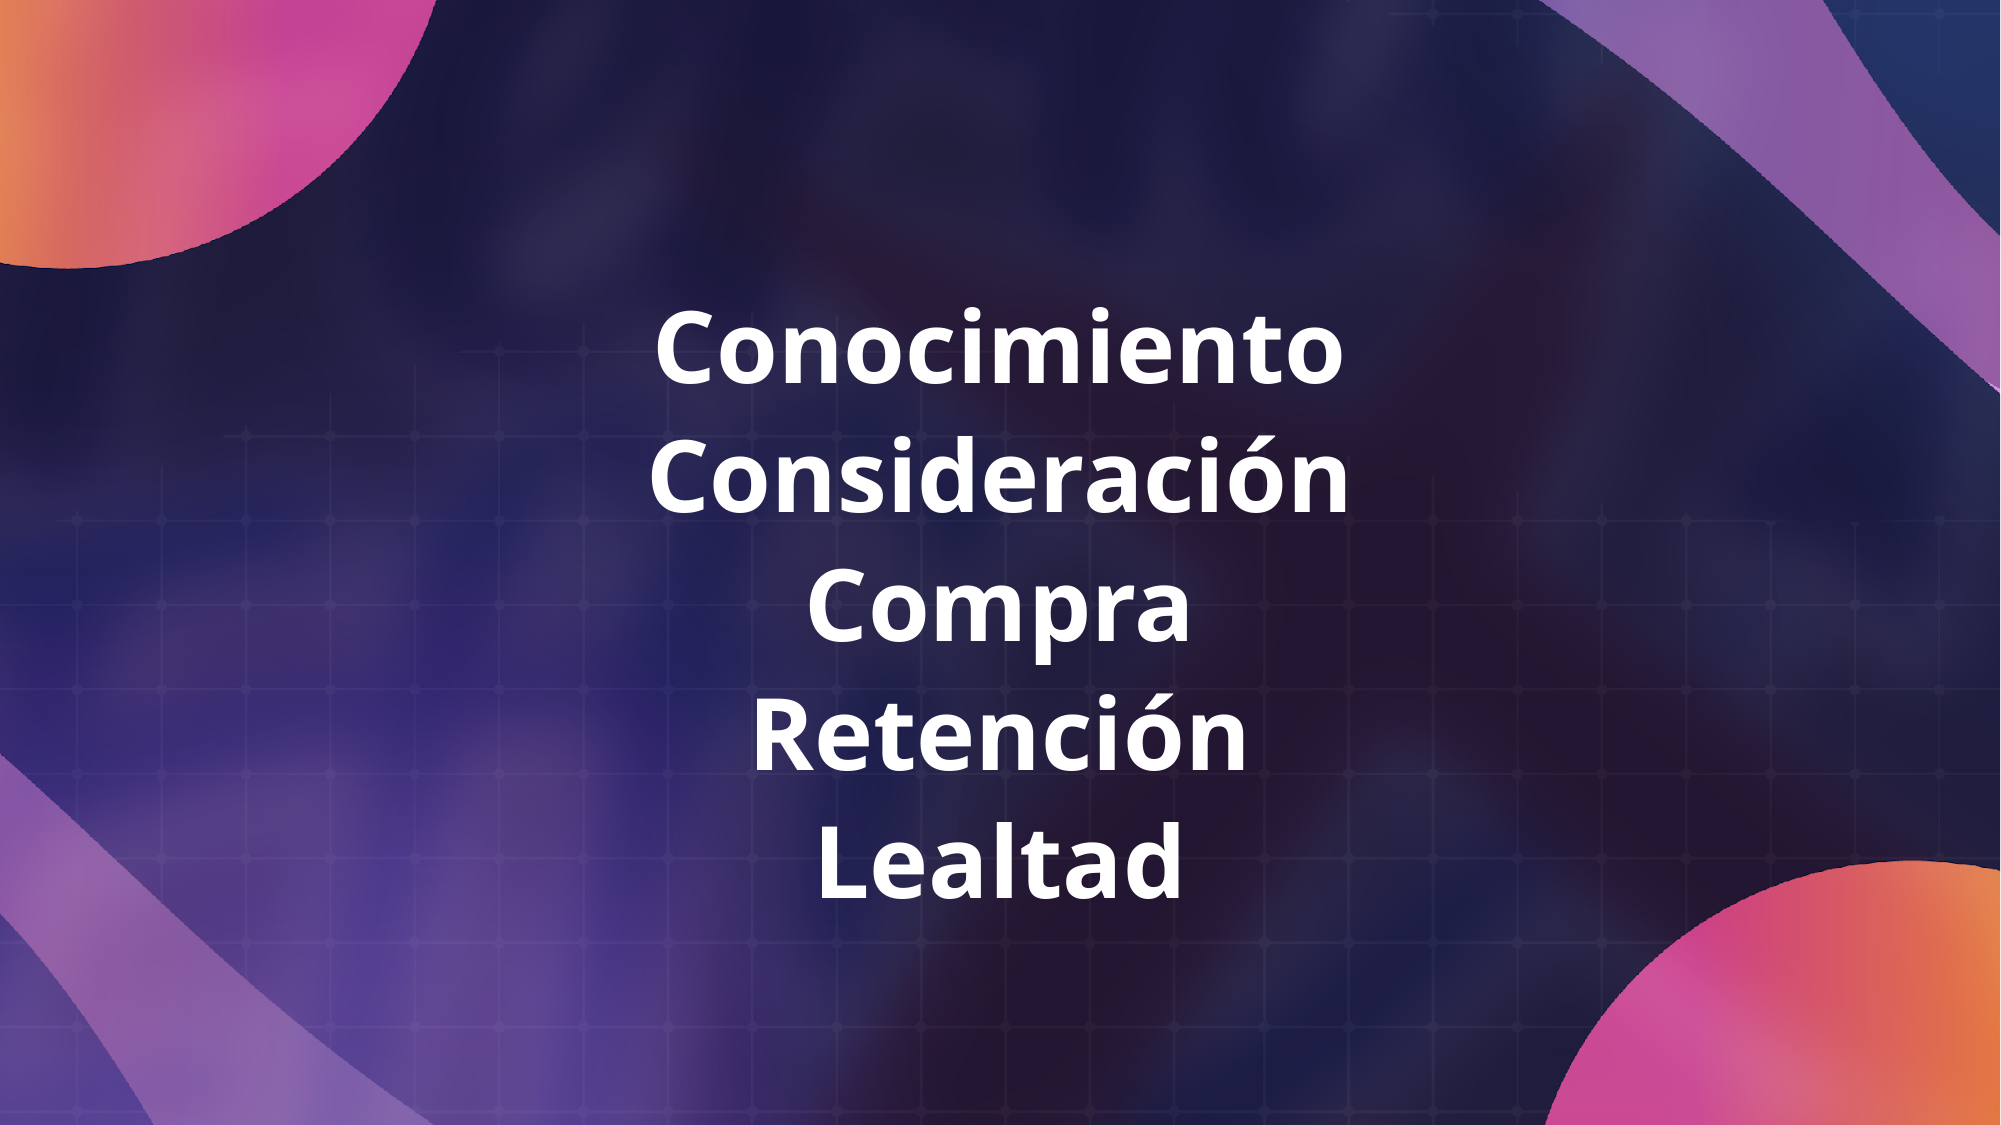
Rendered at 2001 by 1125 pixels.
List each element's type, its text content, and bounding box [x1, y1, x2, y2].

picture [0, 0, 2001, 1125]
text_box Conocimiento Consideración Compra Retención Lealtad [137, 289, 1863, 905]
